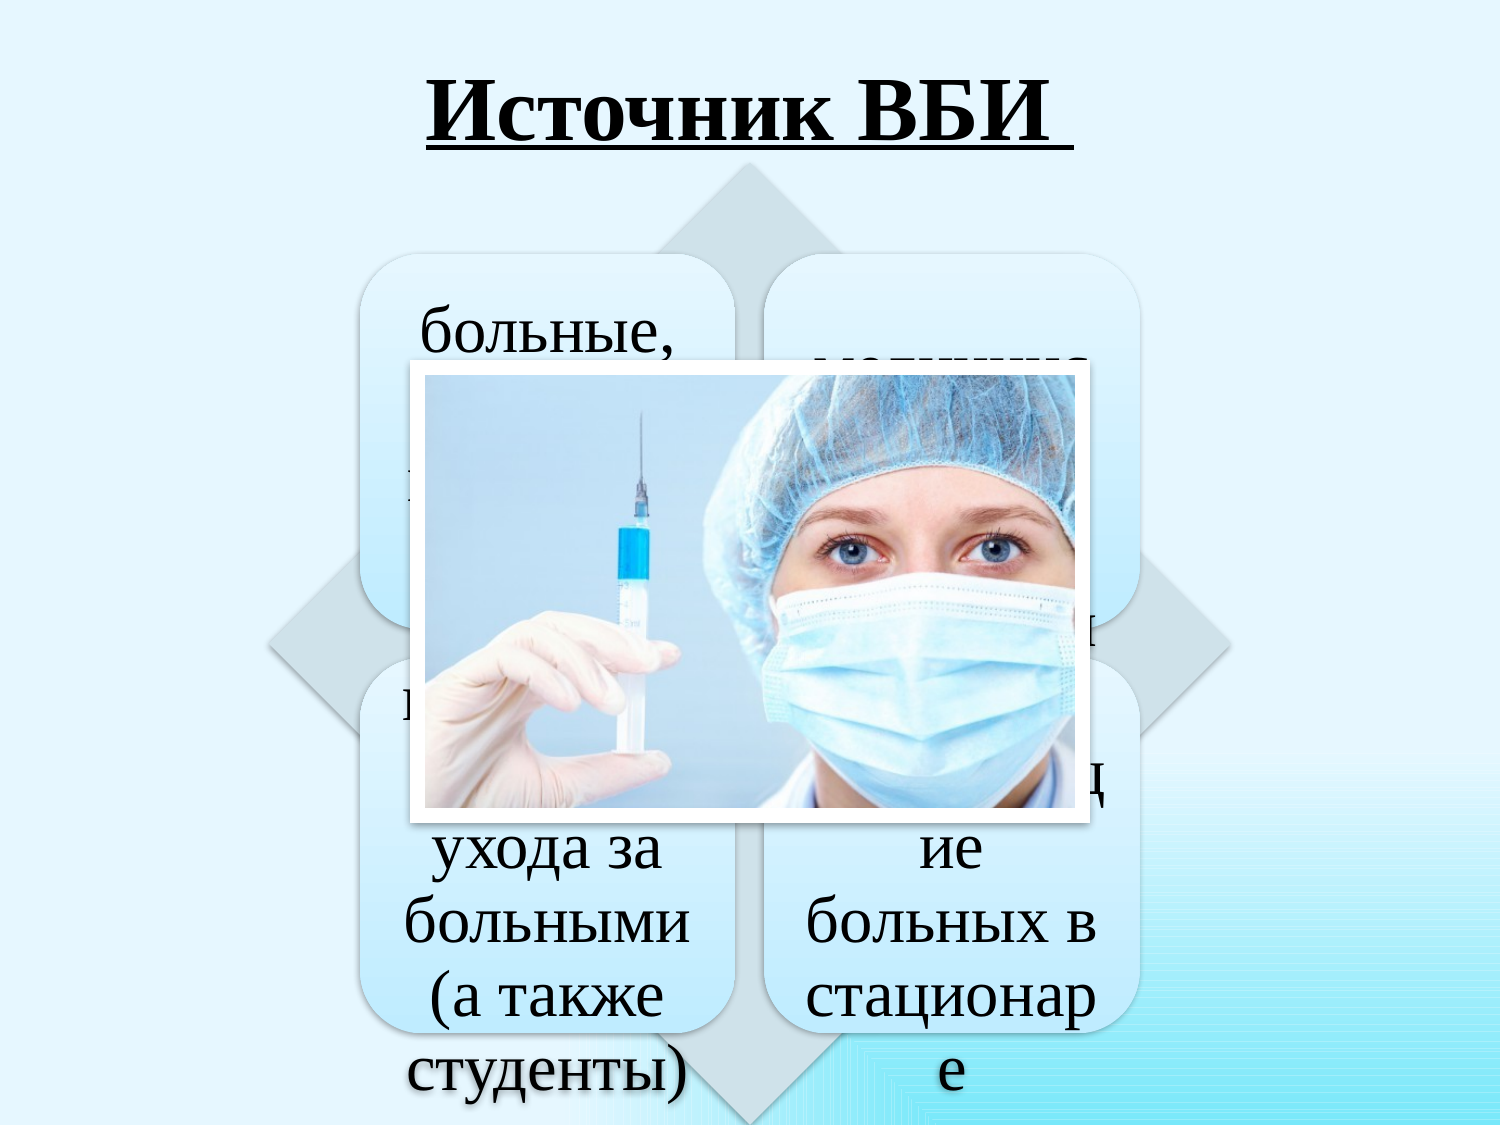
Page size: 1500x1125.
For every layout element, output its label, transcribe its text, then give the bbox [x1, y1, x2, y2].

picture [424, 374, 1076, 809]
title Источник ВБИ [75, 24, 1425, 160]
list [0, 162, 1500, 1125]
